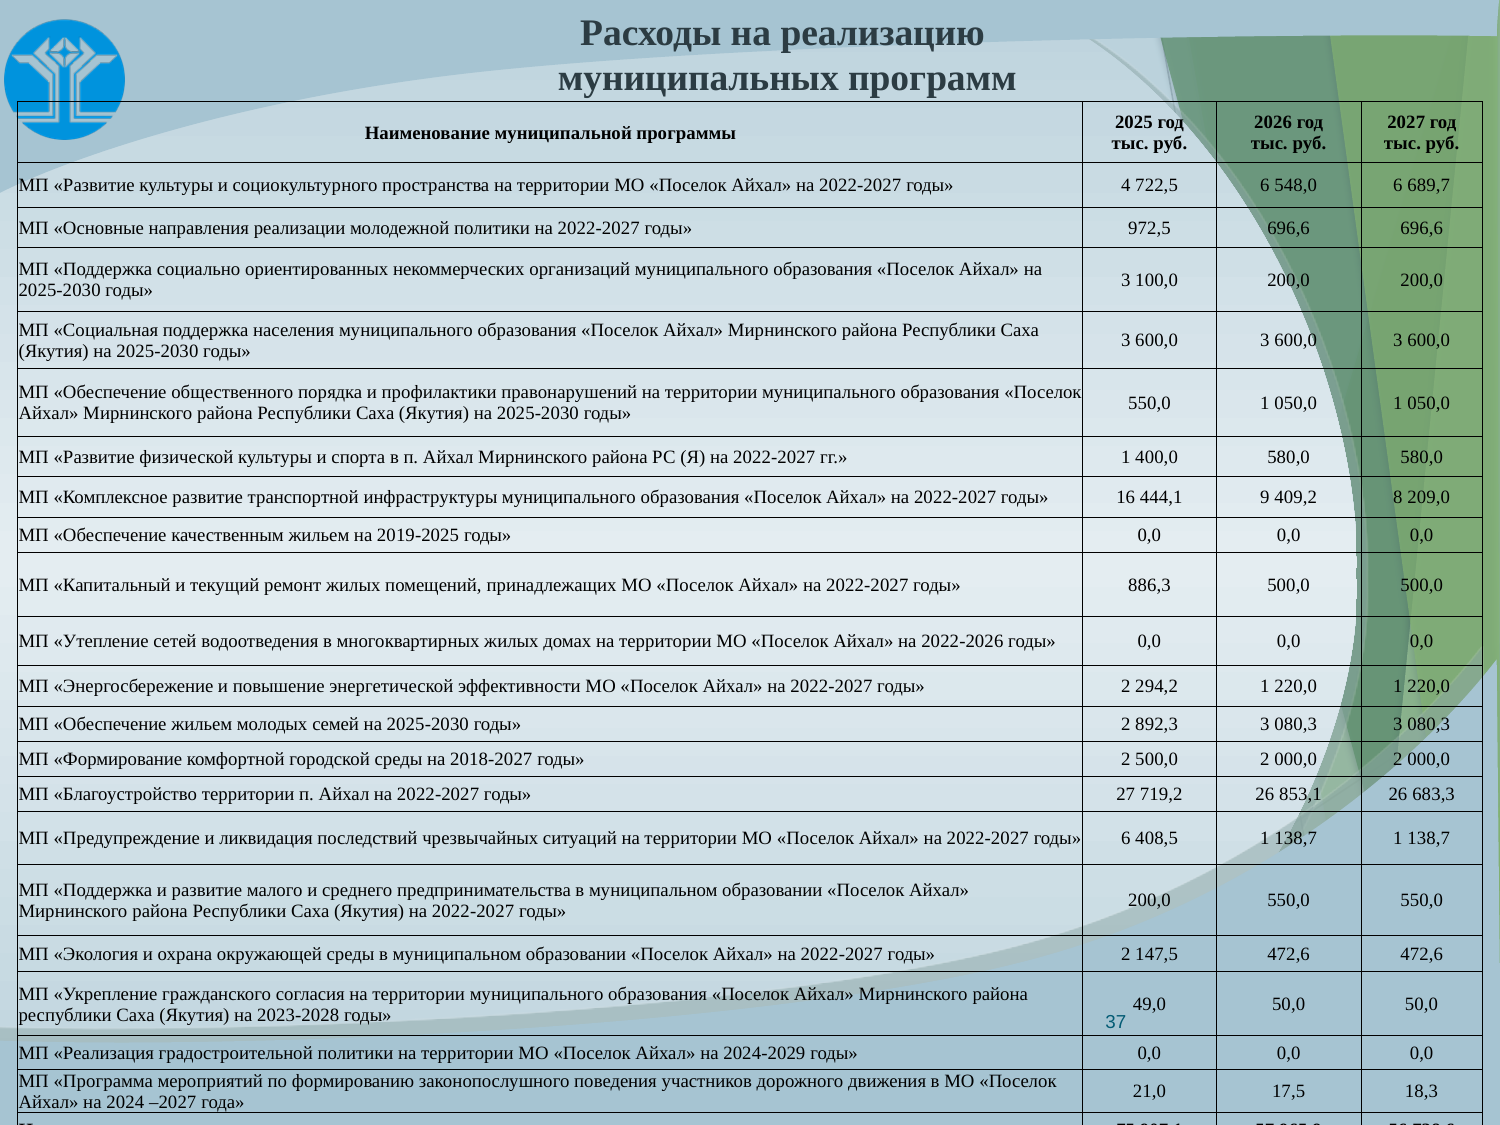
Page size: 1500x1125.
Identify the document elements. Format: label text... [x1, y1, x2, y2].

table_cell 3 600,0 [1362, 312, 1482, 368]
table_cell МП «Развитие культуры и социокультурного пространства на территории МО «Поселок Айхал» на 2022-2027 годы» [18, 163, 1082, 207]
table_cell 0,0 [1083, 617, 1216, 665]
table_cell 21,0 [1083, 1070, 1216, 1112]
table_cell 9 409,2 [1217, 477, 1361, 517]
table_cell 1 138,7 [1362, 812, 1482, 864]
table_cell МП «Формирование комфортной городской среды на 2018-2027 годы» [18, 742, 1082, 776]
table_cell 972,5 [1083, 208, 1216, 247]
table_cell 550,0 [1362, 865, 1482, 935]
table_cell 4 722,5 [1083, 163, 1216, 207]
title Расходы на реализацию муниципальных программ [183, 0, 1392, 101]
table_cell 1 050,0 [1217, 369, 1361, 436]
table_cell 500,0 [1217, 553, 1361, 616]
table_cell 472,6 [1217, 936, 1361, 971]
table_cell 3 100,0 [1083, 248, 1216, 311]
table_cell МП «Экология и охрана окружающей среды в муниципальном образовании «Поселок Айхал» на 2022-2027 годы» [18, 936, 1082, 971]
table_cell 6 408,5 [1083, 812, 1216, 864]
table_cell 0,0 [1362, 617, 1482, 665]
table_header 2026 год тыс. руб. [1217, 102, 1361, 162]
table_cell МП «Комплексное развитие транспортной инфраструктуры муниципального образования «Поселок Айхал» на 2022-2027 годы» [18, 477, 1082, 517]
table_cell 580,0 [1217, 437, 1361, 476]
table_cell 3 600,0 [1083, 312, 1216, 368]
table_cell 696,6 [1217, 208, 1361, 247]
table_cell 0,0 [1083, 518, 1216, 552]
table_cell МП «Реализация градостроительной политики на территории МО «Поселок Айхал» на 2024-2029 годы» [18, 1036, 1082, 1069]
table_cell 3 600,0 [1217, 312, 1361, 368]
table_cell 0,0 [1083, 1036, 1216, 1069]
table_cell 2 294,2 [1083, 666, 1216, 706]
table_cell 26 683,3 [1362, 777, 1482, 811]
table_cell 550,0 [1083, 369, 1216, 436]
table_cell МП «Основные направления реализации молодежной политики на 2022-2027 годы» [18, 208, 1082, 247]
table_cell 0,0 [1217, 518, 1361, 552]
table_cell 200,0 [1083, 865, 1216, 935]
table_cell МП «Обеспечение жильем молодых семей на 2025-2030 годы» [18, 707, 1082, 741]
table_cell 2 000,0 [1217, 742, 1361, 776]
table_cell 1 050,0 [1362, 369, 1482, 436]
table_cell 1 400,0 [1083, 437, 1216, 476]
table_cell МП «Благоустройство территории п. Айхал на 2022-2027 годы» [18, 777, 1082, 811]
table_cell МП «Обеспечение качественным жильем на 2019-2025 годы» [18, 518, 1082, 552]
table_header 2027 год тыс. руб. [1362, 102, 1482, 162]
table_cell 75 907,1 [1083, 1113, 1216, 1125]
table_cell 2 147,5 [1083, 936, 1216, 971]
table_cell 550,0 [1217, 865, 1361, 935]
table_cell 57 965,9 [1217, 1113, 1361, 1125]
table_cell 17,5 [1217, 1070, 1361, 1112]
table_header 2025 год тыс. руб. [1083, 102, 1216, 162]
table_cell 0,0 [1362, 1036, 1482, 1069]
table_cell МП «Социальная поддержка населения муниципального образования «Поселок Айхал» Мирнинского района Республики Саха (Якутия) на 2025-2030 годы» [18, 312, 1082, 368]
table_cell 2 000,0 [1362, 742, 1482, 776]
table_cell 886,3 [1083, 553, 1216, 616]
table_cell 18,3 [1362, 1070, 1482, 1112]
table_cell МП «Программа мероприятий по формированию законопослушного поведения участников дорожного движения в МО «Поселок Айхал» на 2024 –2027 года» [18, 1070, 1082, 1112]
table_cell 27 719,2 [1083, 777, 1216, 811]
table_cell МП «Предупреждение и ликвидация последствий чрезвычайных ситуаций на территории МО «Поселок Айхал» на 2022-2027 годы» [18, 812, 1082, 864]
table_cell МП «Поддержка и развитие малого и среднего предпринимательства в муниципальном образовании «Поселок Айхал» Мирнинского района Республики Саха (Якутия) на 2022-2027 годы» [18, 865, 1082, 935]
table_cell 3 080,3 [1217, 707, 1361, 741]
table_cell 6 548,0 [1217, 163, 1361, 207]
table_cell 2 892,3 [1083, 707, 1216, 741]
table_cell 1 220,0 [1217, 666, 1361, 706]
table_cell 0,0 [1362, 518, 1482, 552]
table_cell МП «Энергосбережение и повышение энергетической эффективности МО «Поселок Айхал» на 2022-2027 годы» [18, 666, 1082, 706]
table_header Наименование муниципальной программы [18, 102, 1082, 162]
table_cell 49,0 [1083, 972, 1216, 1035]
table_cell 200,0 [1217, 248, 1361, 311]
table_cell МП «Обеспечение общественного порядка и профилактики правонарушений на территории муниципального образования «Поселок Айхал» Мирнинского района Республики Саха (Якутия) на 2025-2030 годы» [18, 369, 1082, 436]
table_cell 50,0 [1362, 972, 1482, 1035]
table_cell 0,0 [1217, 617, 1361, 665]
table_cell 26 853,1 [1217, 777, 1361, 811]
picture [4, 0, 126, 141]
table_cell 500,0 [1362, 553, 1482, 616]
table_cell МП «Капитальный и текущий ремонт жилых помещений, принадлежащих МО «Поселок Айхал» на 2022-2027 годы» [18, 553, 1082, 616]
table_cell 6 689,7 [1362, 163, 1482, 207]
table_cell 8 209,0 [1362, 477, 1482, 517]
table_cell 1 220,0 [1362, 666, 1482, 706]
table_cell Итого [18, 1113, 1082, 1125]
table_cell 3 080,3 [1362, 707, 1482, 741]
table_cell 200,0 [1362, 248, 1482, 311]
table_cell 1 138,7 [1217, 812, 1361, 864]
table_cell МП «Развитие физической культуры и спорта в п. Айхал Мирнинского района РС (Я) на 2022-2027 гг.» [18, 437, 1082, 476]
table_cell 50,0 [1217, 972, 1361, 1035]
table_cell 472,6 [1362, 936, 1482, 971]
table_cell 56 738,6 [1362, 1113, 1482, 1125]
table_cell 696,6 [1362, 208, 1482, 247]
table_cell 2 500,0 [1083, 742, 1216, 776]
table_cell МП «Укрепление гражданского согласия на территории муниципального образования «Поселок Айхал» Мирнинского района республики Саха (Якутия) на 2023-2028 годы» [18, 972, 1082, 1035]
table_cell МП «Утепление сетей водоотведения в многоквартирных жилых домах на территории МО «Поселок Айхал» на 2022-2026 годы» [18, 617, 1082, 665]
table_cell МП «Поддержка социально ориентированных некоммерческих организаций муниципального образования «Поселок Айхал» на 2025-2030 годы» [18, 248, 1082, 311]
table_cell 0,0 [1217, 1036, 1361, 1069]
table_cell 16 444,1 [1083, 477, 1216, 517]
table_cell 580,0 [1362, 437, 1482, 476]
